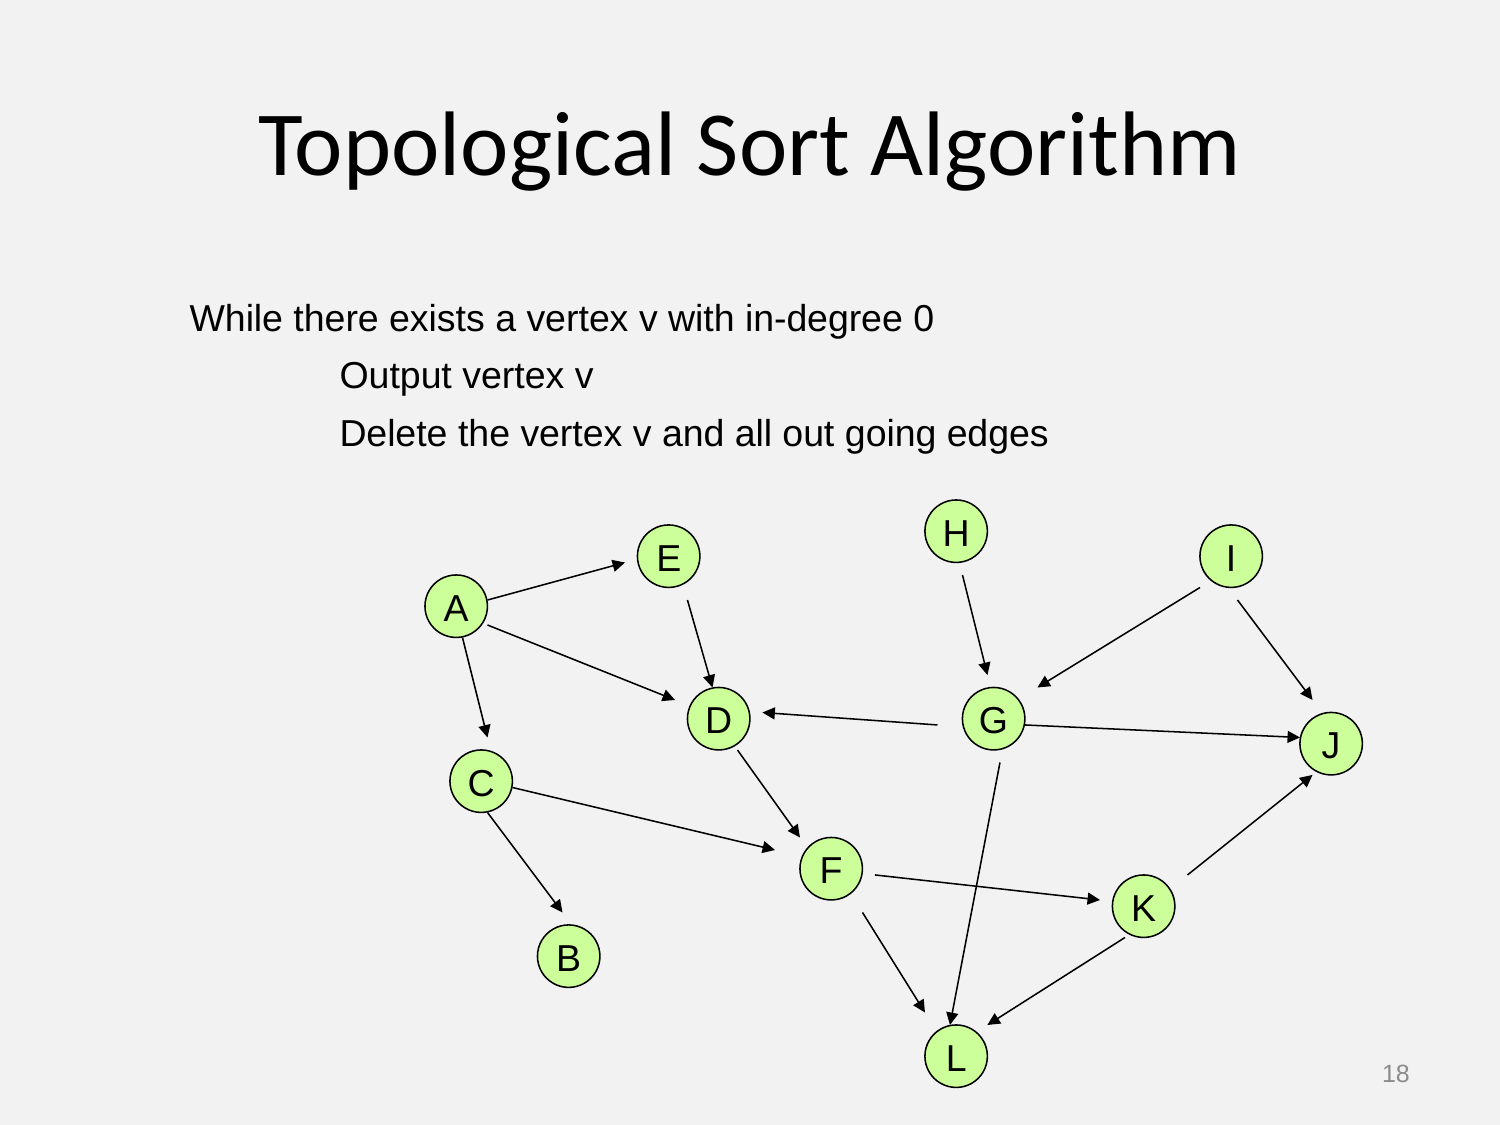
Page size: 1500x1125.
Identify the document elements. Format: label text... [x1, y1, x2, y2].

text_box [987, 937, 1126, 1025]
text_box L [924, 1024, 988, 1088]
text_box [762, 707, 938, 726]
text_box C [449, 749, 513, 813]
text_box F [799, 837, 863, 900]
text_box [977, 886, 1100, 905]
text_box K [1112, 874, 1175, 938]
text_box While there exists a vertex v with in-degree 0 Output vertex v Delete the vertex v and all out going edges [174, 286, 1363, 461]
text_box J [1299, 712, 1363, 775]
text_box [1187, 774, 1313, 876]
text_box [946, 762, 1001, 1025]
text_box [737, 749, 800, 838]
text_box [1037, 587, 1201, 688]
text_box B [537, 924, 600, 988]
text_box [512, 787, 775, 854]
text_box H [924, 499, 988, 563]
text_box [487, 559, 625, 601]
text_box [862, 912, 925, 1013]
text_box [1024, 724, 1300, 744]
text_box [687, 599, 716, 688]
text_box I [1199, 524, 1263, 588]
text_box D [687, 687, 750, 750]
text_box [1237, 599, 1313, 700]
slide_number 18 [1074, 1042, 1425, 1103]
text_box [462, 637, 491, 738]
text_box [487, 812, 563, 913]
text_box [962, 574, 991, 676]
text_box E [637, 524, 700, 588]
title Topological Sort Algorithm [75, 45, 1425, 233]
text_box G [962, 687, 1025, 750]
text_box A [424, 574, 488, 638]
text_box [487, 624, 676, 702]
